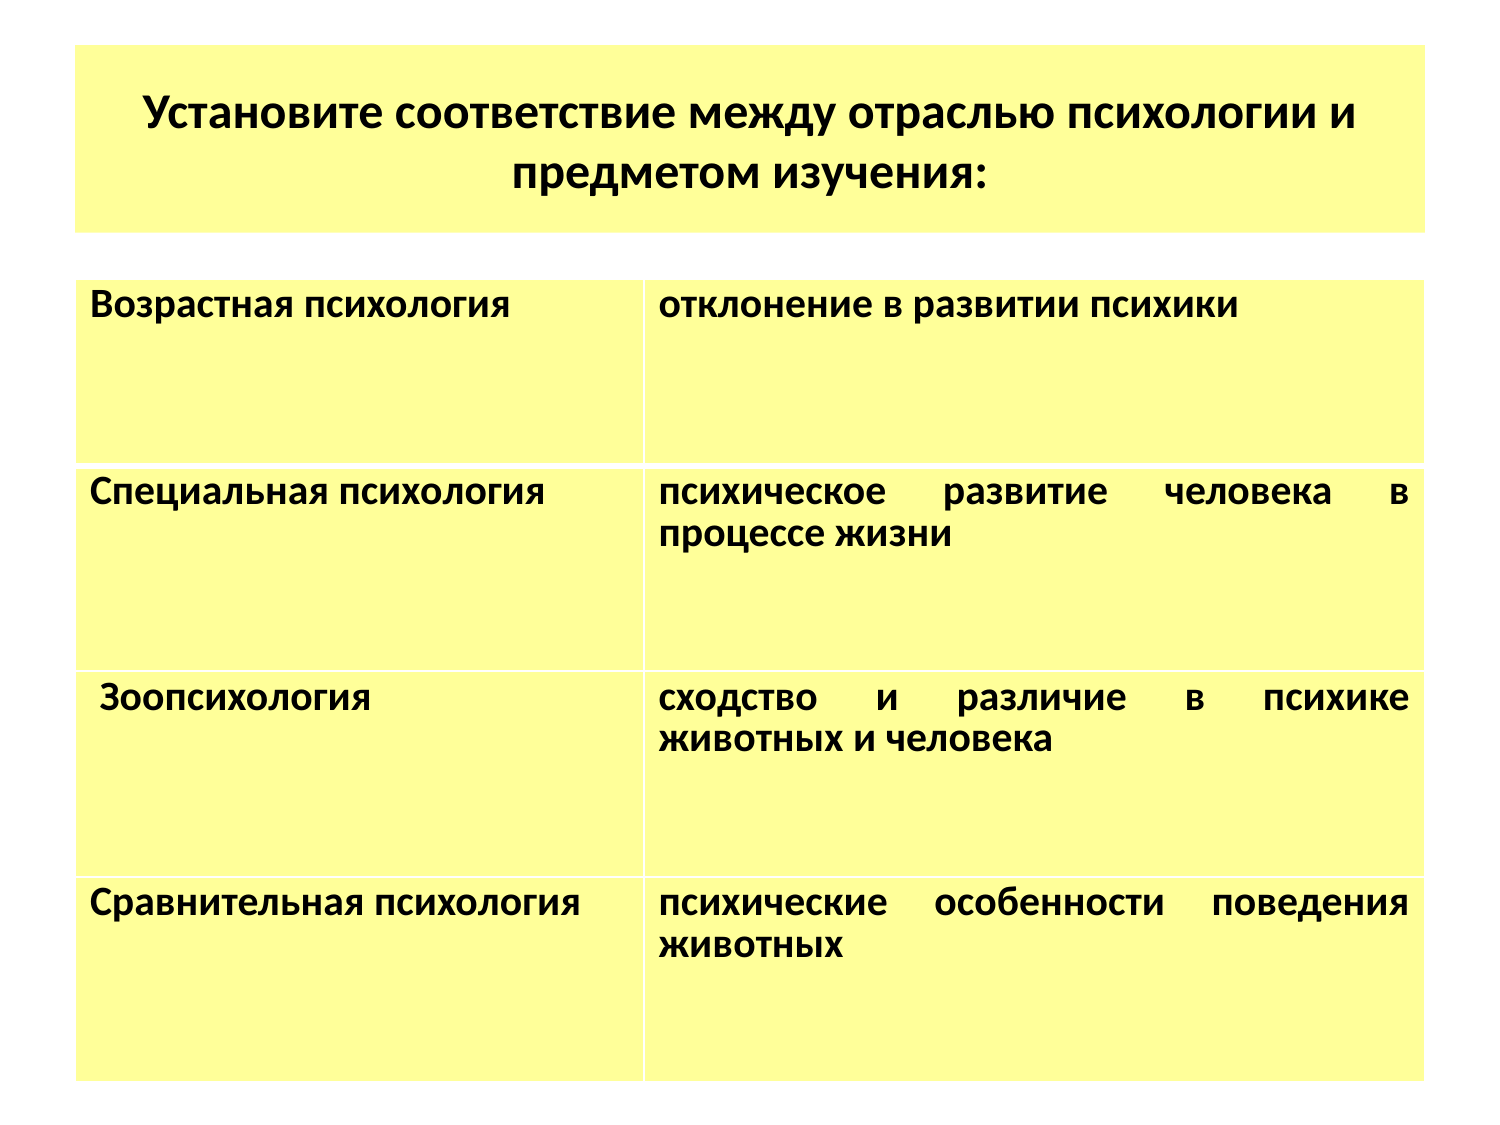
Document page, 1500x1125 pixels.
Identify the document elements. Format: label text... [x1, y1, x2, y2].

table_cell Зоопсихология [76, 672, 643, 876]
title Установите соответствие между отраслью психологии и предметом изучения: [75, 45, 1425, 233]
table_cell сходство и различие в психике животных и человека [645, 672, 1424, 876]
table_cell психическое развитие человека в процессе жизни [645, 469, 1424, 670]
table_cell Сравнительная психология [76, 878, 643, 1081]
table_cell Специальная психология [76, 469, 643, 670]
table_header отклонение в развитии психики [645, 280, 1424, 463]
table_cell психические особенности поведения животных [645, 878, 1424, 1081]
table_header Возрастная психология [76, 280, 643, 463]
